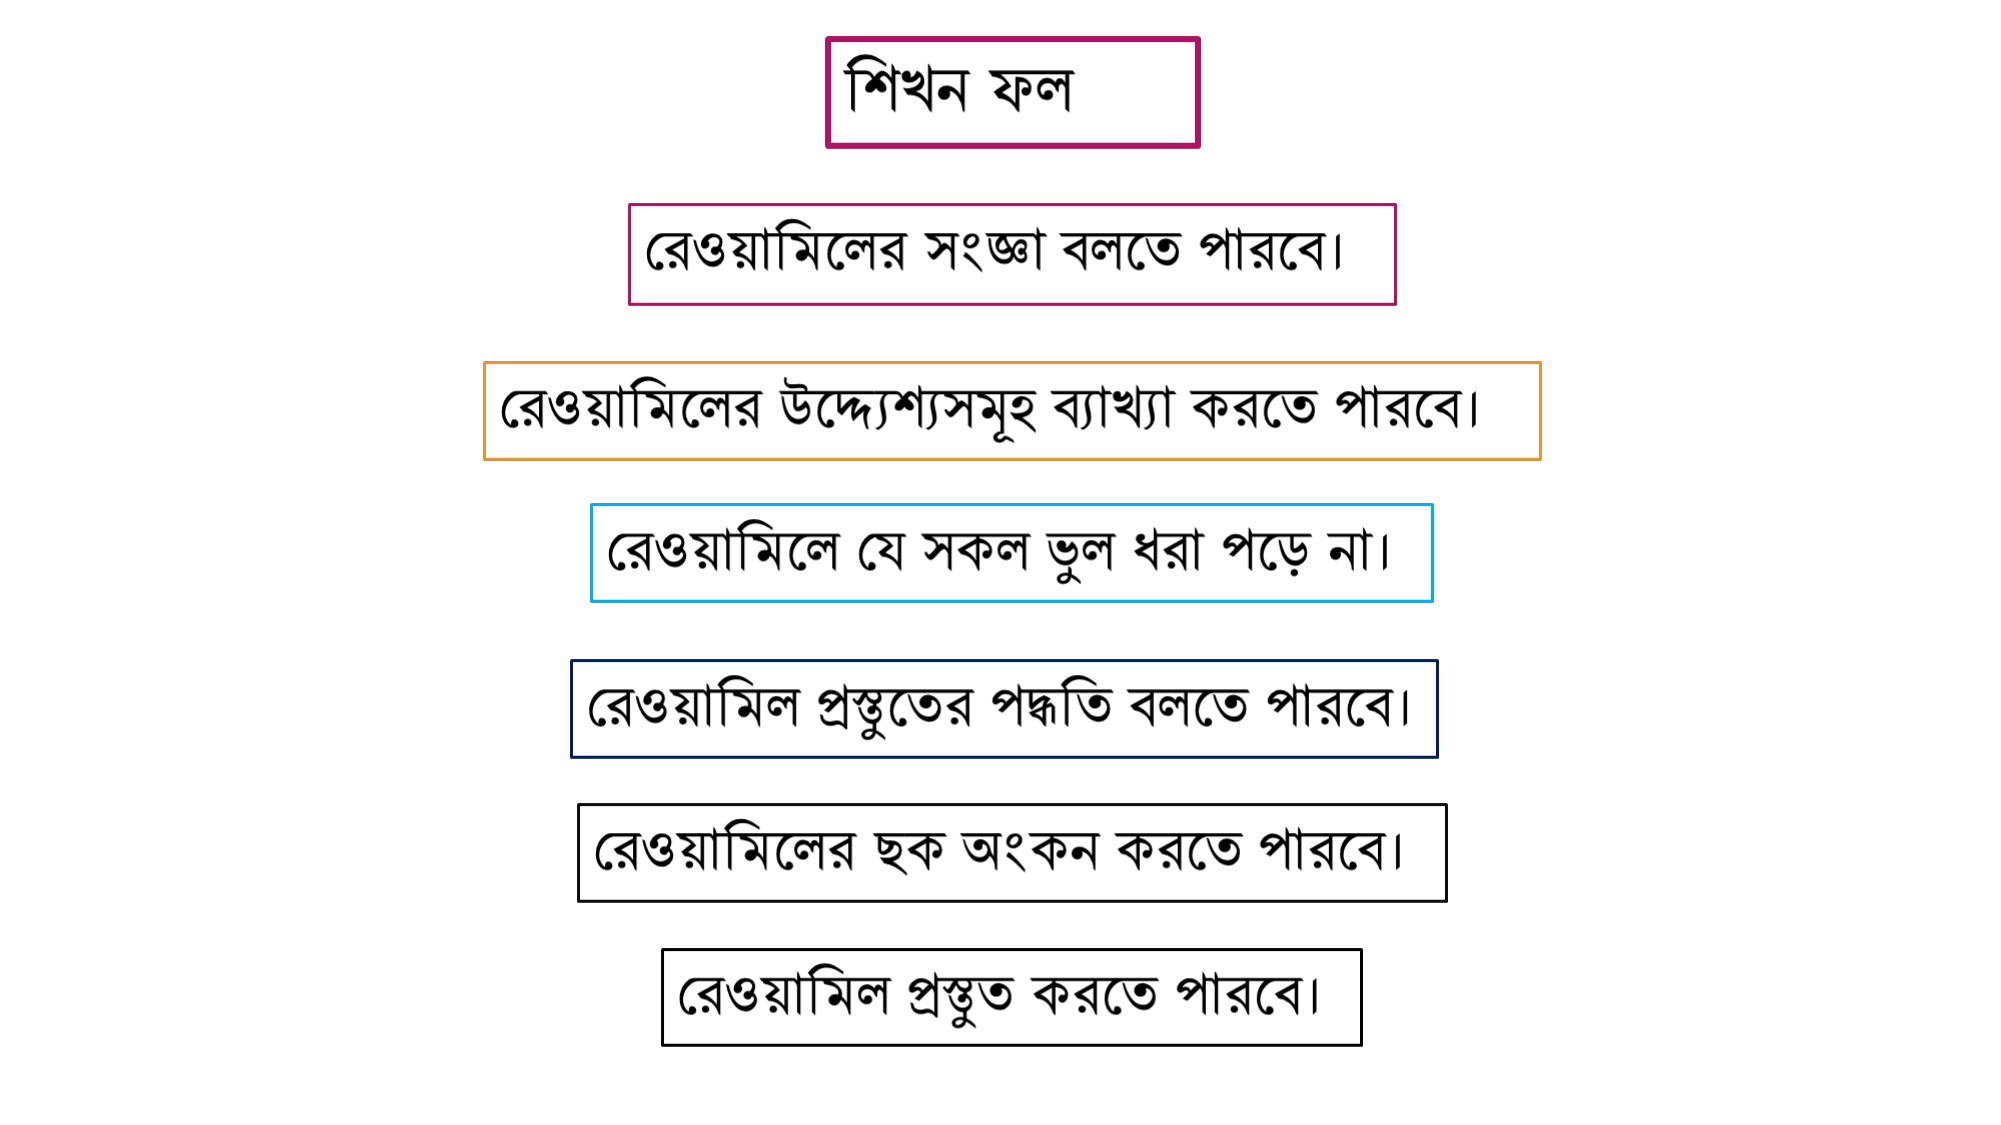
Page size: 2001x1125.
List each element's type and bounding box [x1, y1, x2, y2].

picture [636, 936, 1364, 1078]
picture [594, 507, 1430, 599]
picture [458, 349, 1542, 633]
picture [546, 647, 1454, 789]
picture [798, 23, 1201, 183]
picture [552, 791, 1448, 933]
picture [603, 191, 1397, 333]
